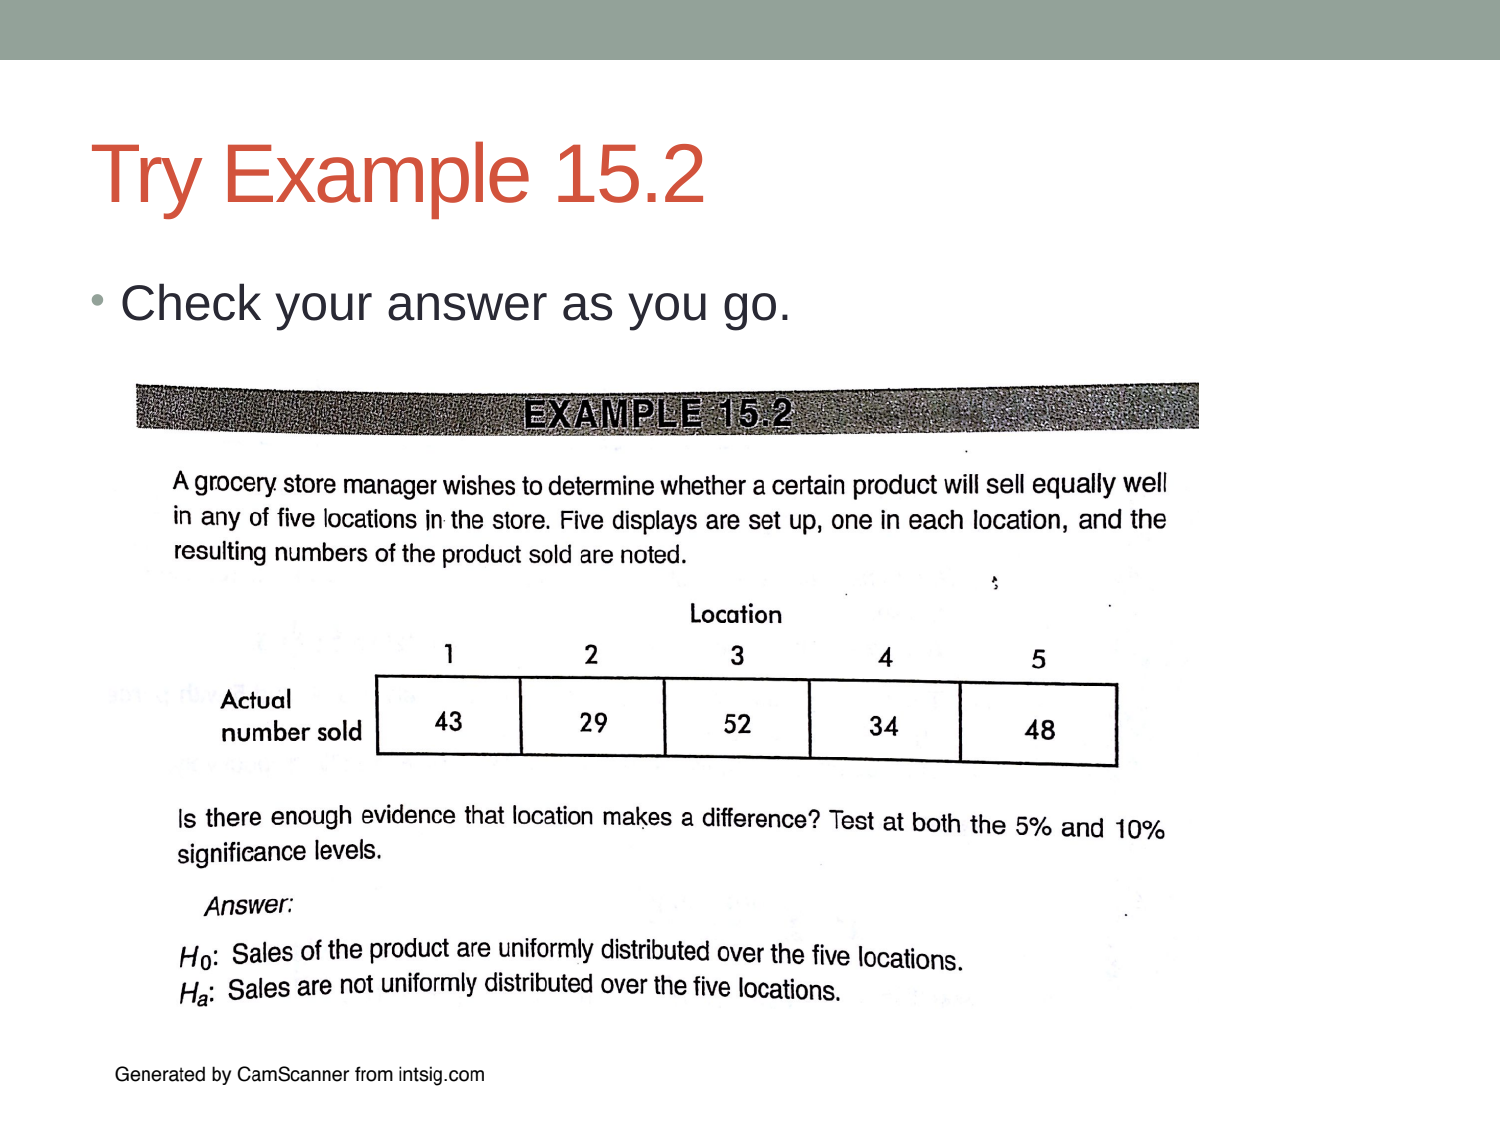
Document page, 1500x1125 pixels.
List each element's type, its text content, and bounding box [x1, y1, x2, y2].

list Check your answer as you go. [75, 262, 1425, 1063]
picture [108, 320, 1200, 1092]
title Try Example 15.2 [75, 87, 1425, 250]
